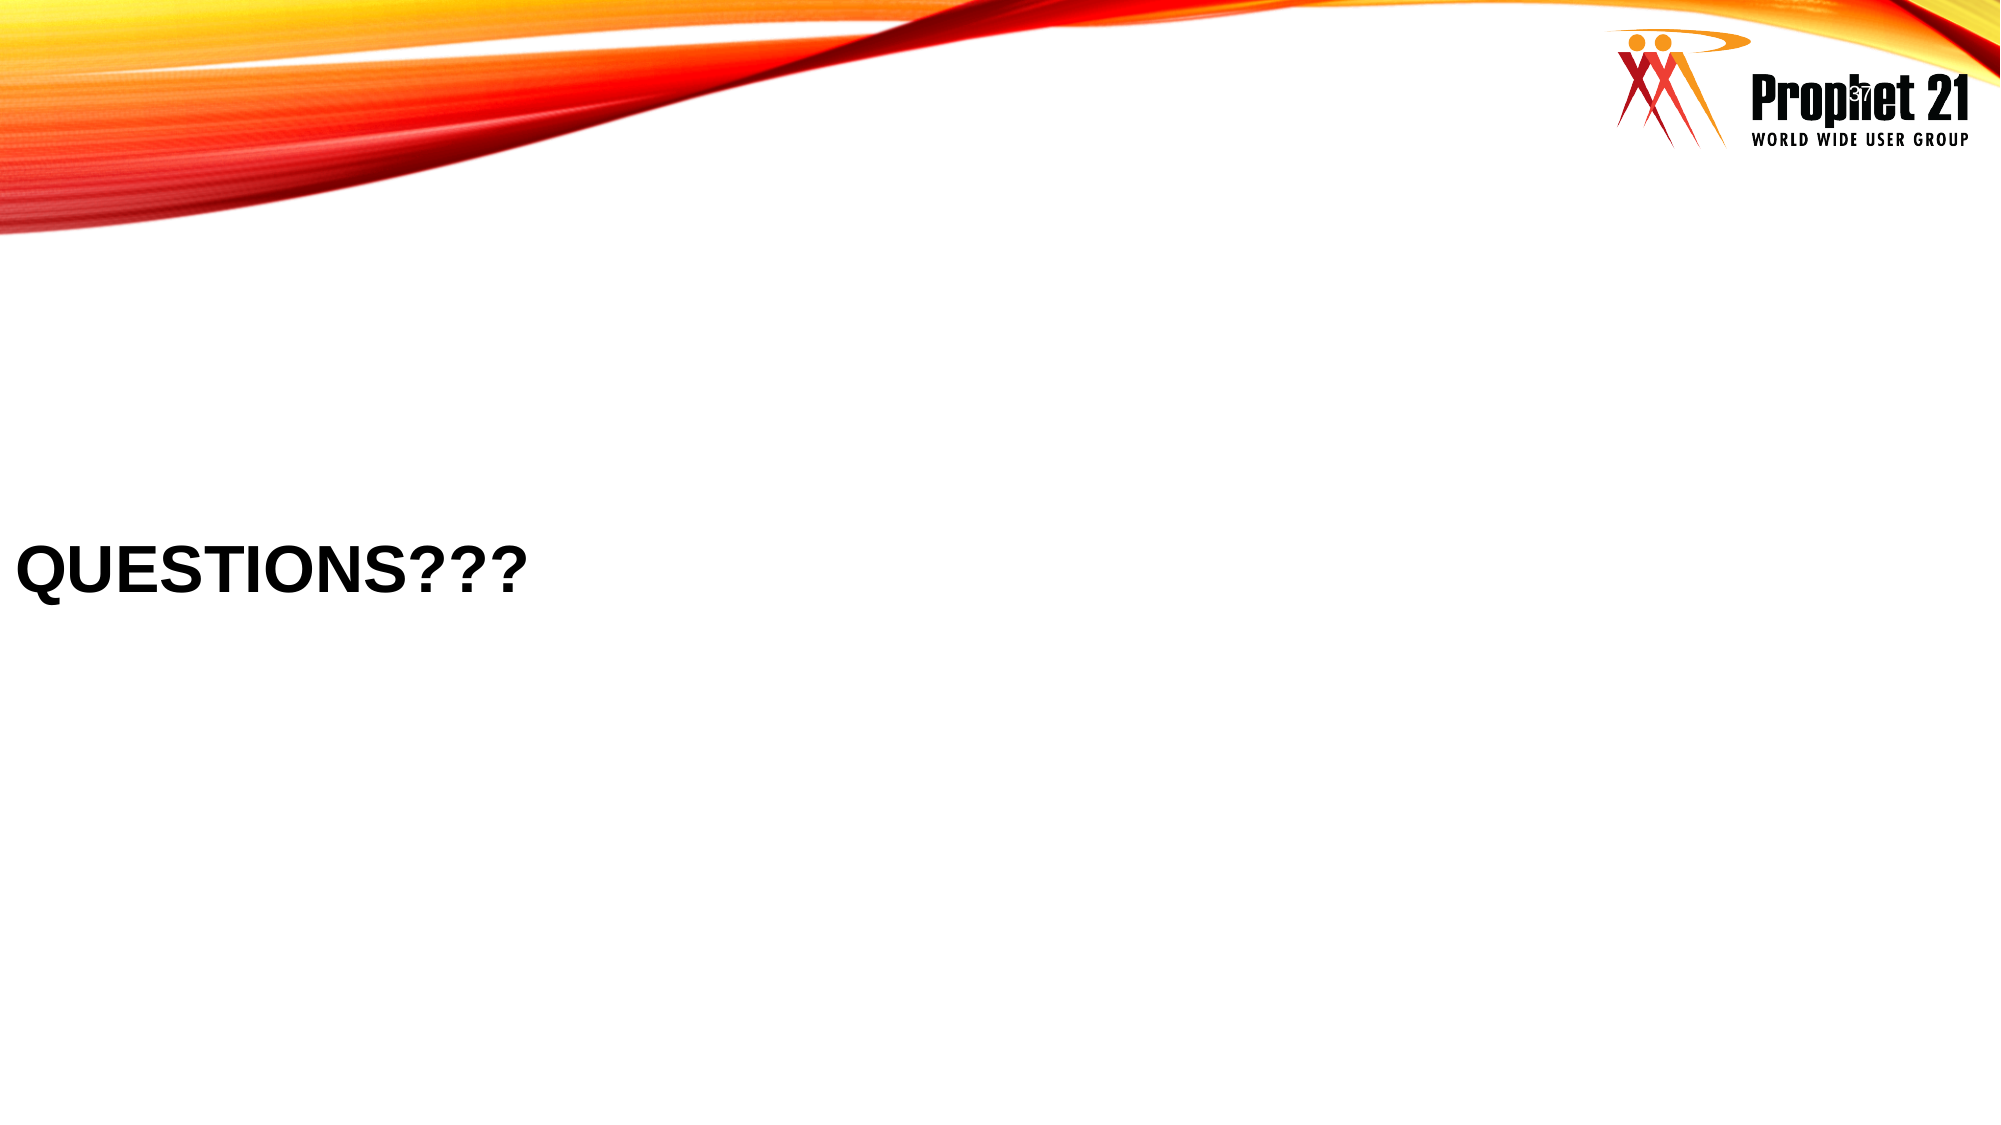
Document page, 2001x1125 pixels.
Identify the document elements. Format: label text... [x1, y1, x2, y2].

slide_number 37 [1437, 62, 1888, 123]
title Questions??? [0, 510, 2000, 615]
picture [0, 0, 2000, 237]
